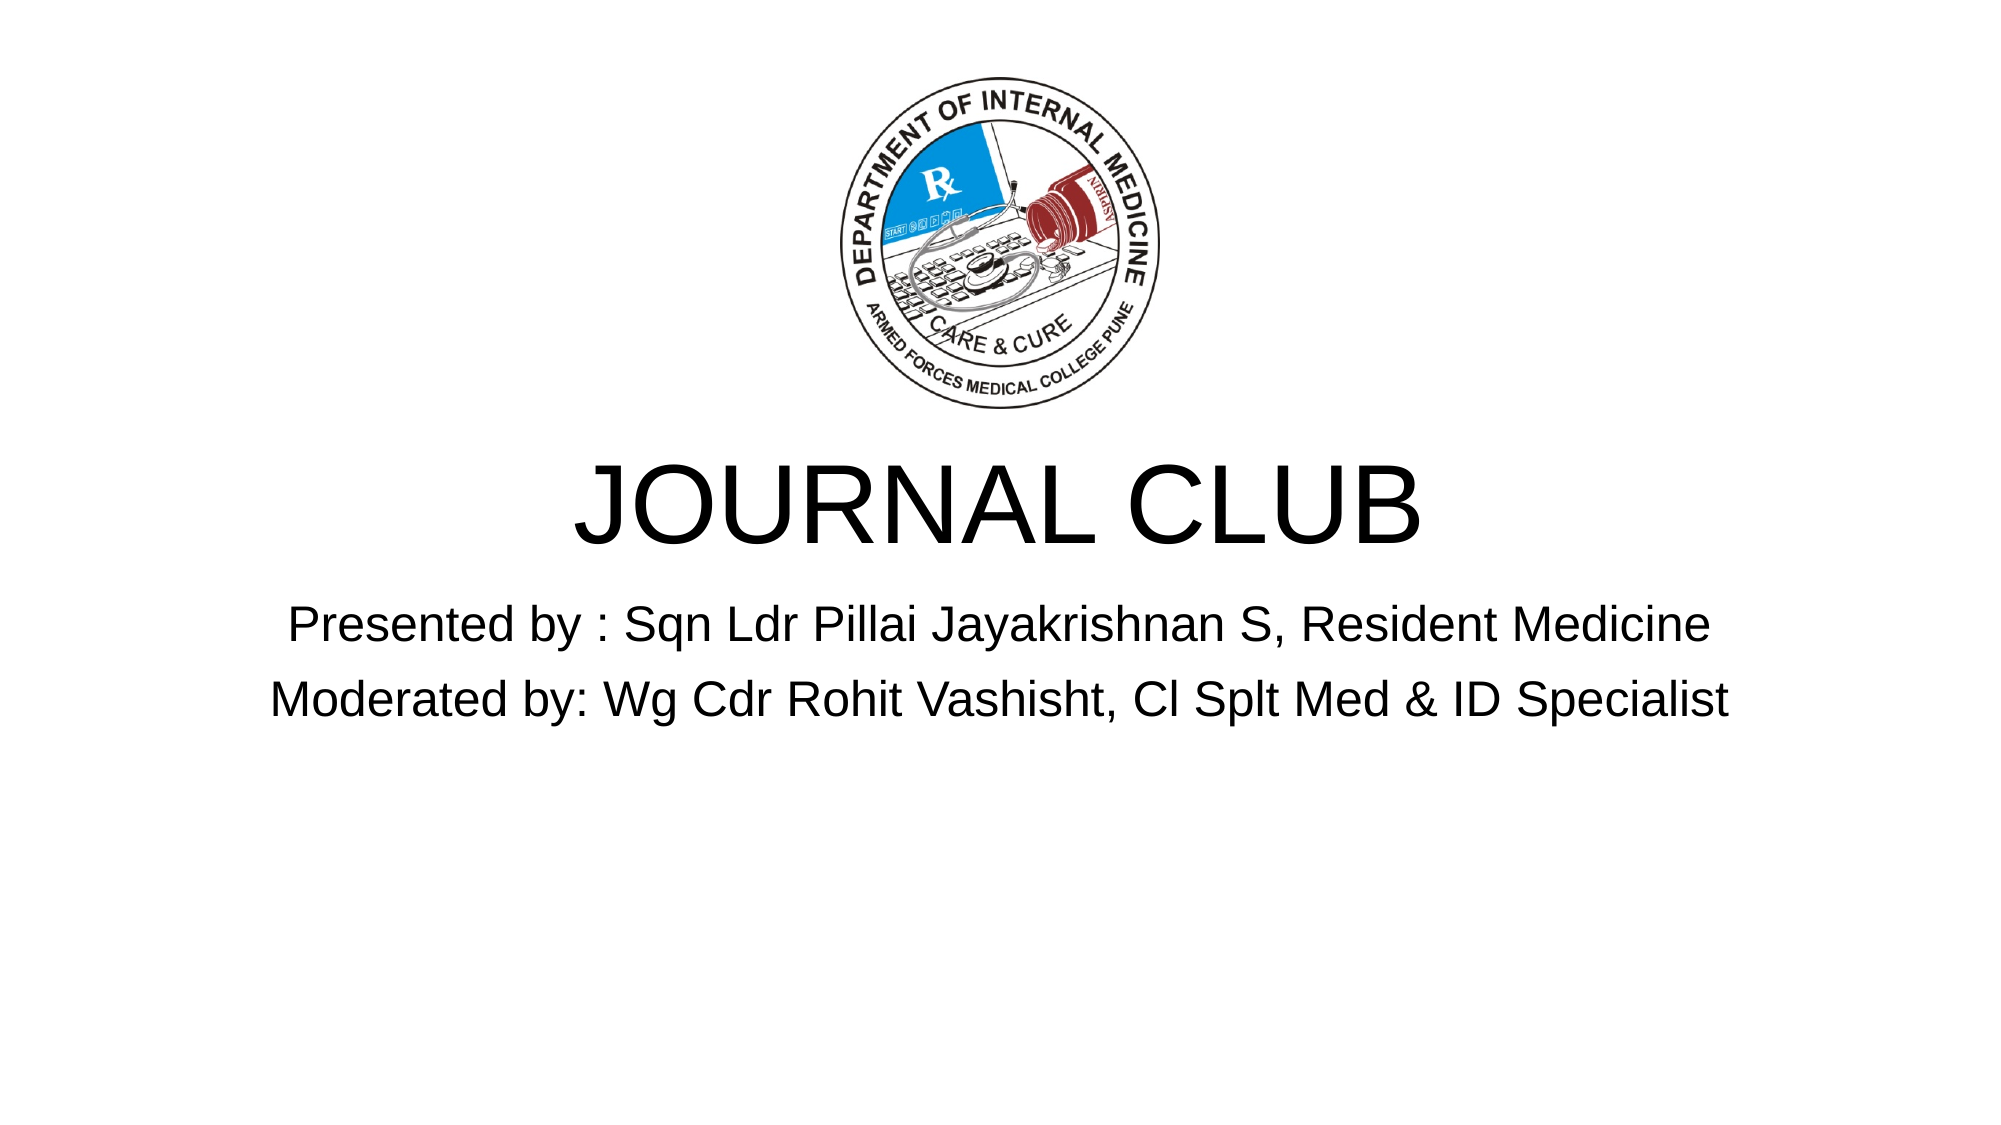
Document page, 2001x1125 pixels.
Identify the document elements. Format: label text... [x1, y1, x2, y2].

title JOURNAL CLUB [249, 184, 1750, 576]
picture [840, 76, 1160, 409]
subtitle Presented by : Sqn Ldr Pillai Jayakrishnan S, Resident Medicine Moderated by: Wg Cdr Rohit Vashisht, Cl Splt Med & ID Specialist [249, 590, 1750, 863]
